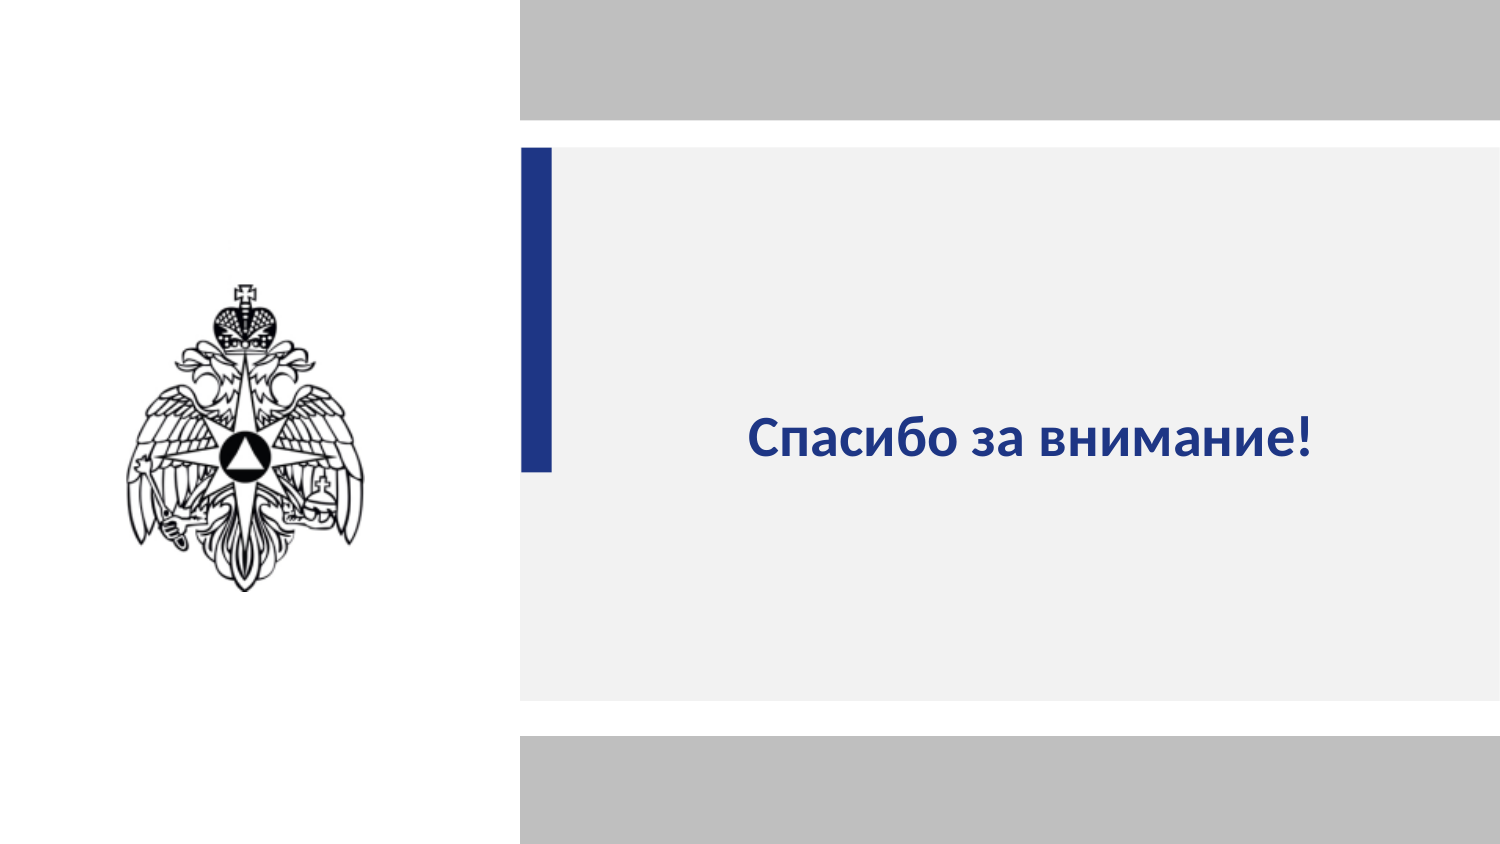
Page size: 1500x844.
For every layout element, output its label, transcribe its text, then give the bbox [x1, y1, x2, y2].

list Спасибо за внимание! [565, 390, 1499, 509]
picture [0, 0, 520, 844]
